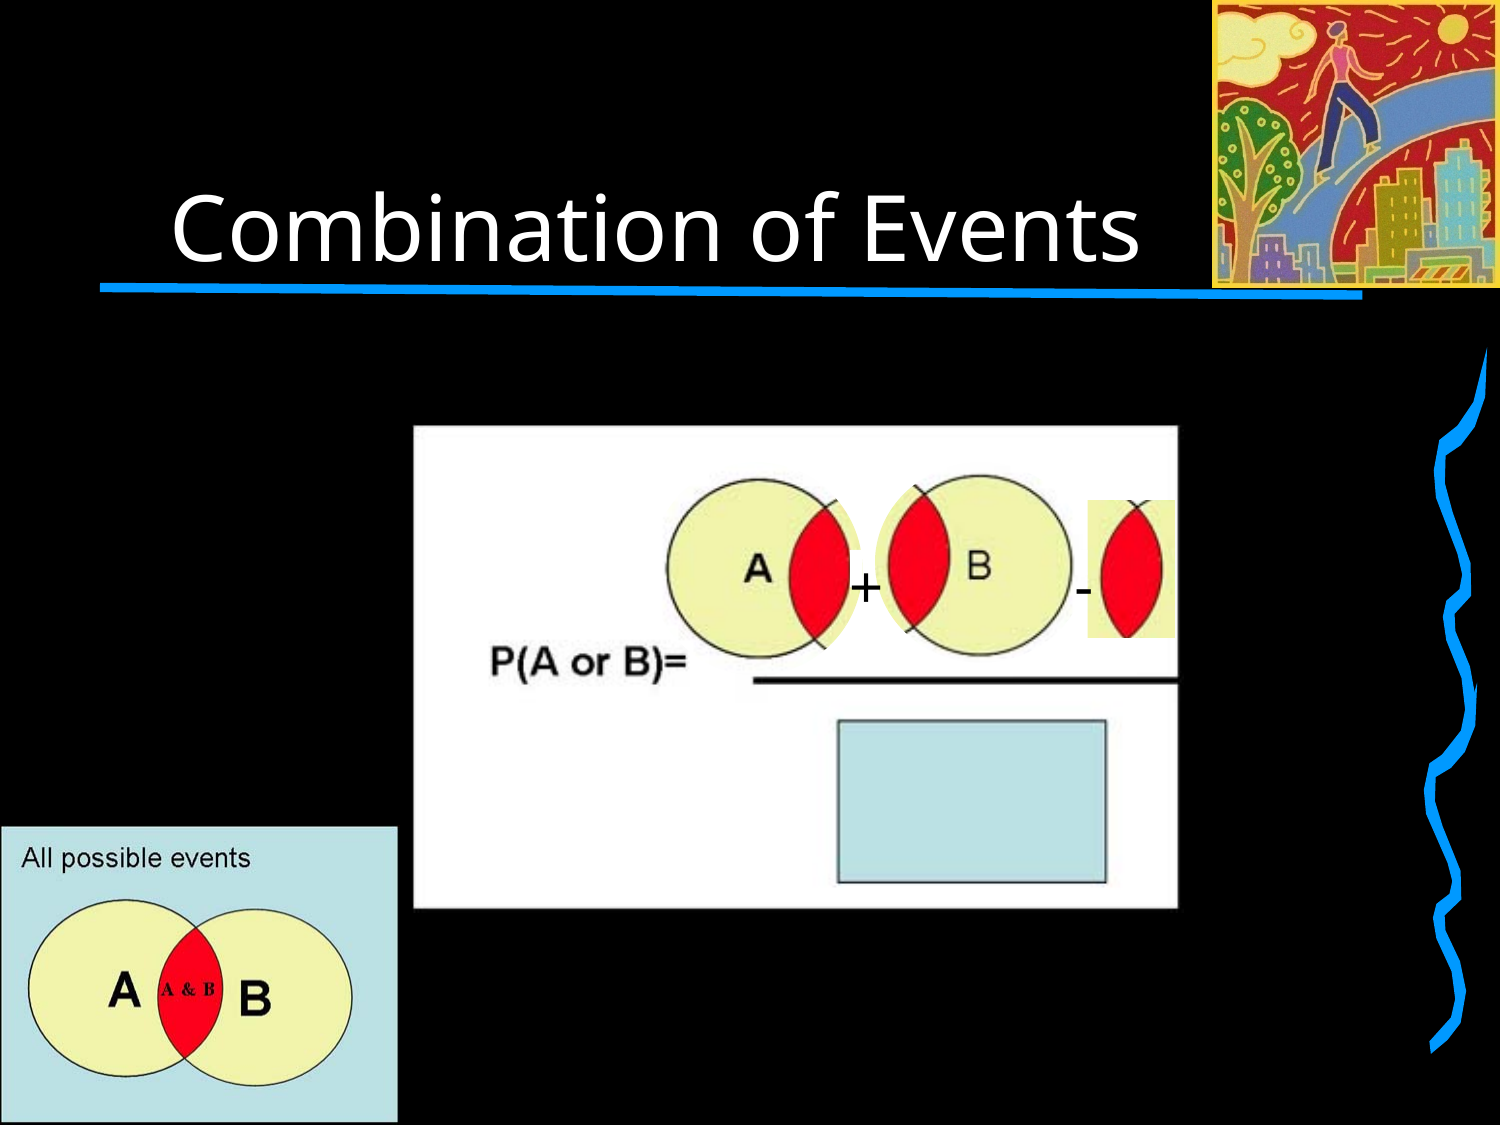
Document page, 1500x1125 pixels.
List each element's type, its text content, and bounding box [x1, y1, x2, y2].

picture [1213, 0, 1500, 288]
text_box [412, 424, 1184, 913]
title Combination of Events [99, 0, 1213, 288]
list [0, 825, 401, 1125]
